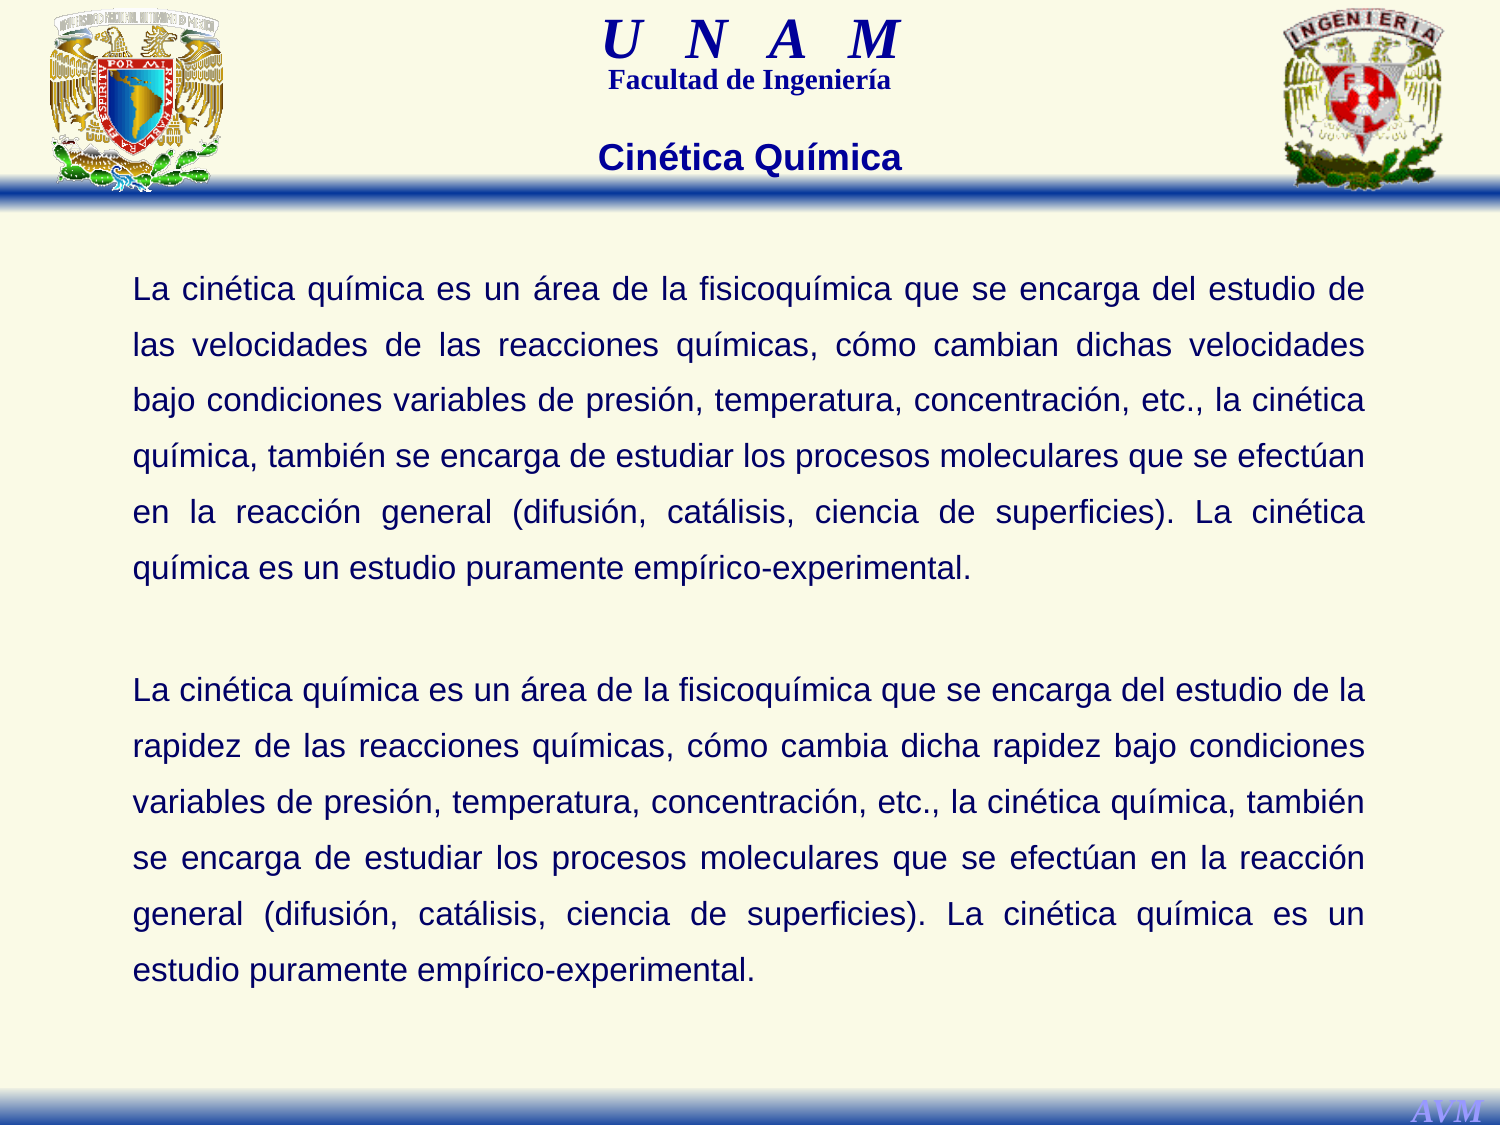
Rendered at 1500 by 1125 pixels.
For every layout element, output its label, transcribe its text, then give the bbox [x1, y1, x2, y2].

text_box La cinética química es un área de la fisicoquímica que se encarga del estudio de la rapidez de las reacciones químicas, cómo cambia dicha rapidez bajo condiciones variables de presión, temperatura, concentración, etc., la cinética química, también se encarga de estudiar los procesos moleculares que se efectúan en la reacción general (difusión, catálisis, ciencia de superficies). La cinética química es un estudio puramente empírico-experimental. [117, 645, 1383, 996]
text_box La cinética química es un área de la fisicoquímica que se encarga del estudio de las velocidades de las reacciones químicas, cómo cambian dichas velocidades bajo condiciones variables de presión, temperatura, concentración, etc., la cinética química, también se encarga de estudiar los procesos moleculares que se efectúan en la reacción general (difusión, catálisis, ciencia de superficies). La cinética química es un estudio puramente empírico-experimental. [117, 243, 1383, 594]
text_box Cinética Química [425, 125, 1075, 186]
picture [1275, 5, 1452, 198]
picture [50, 8, 223, 192]
